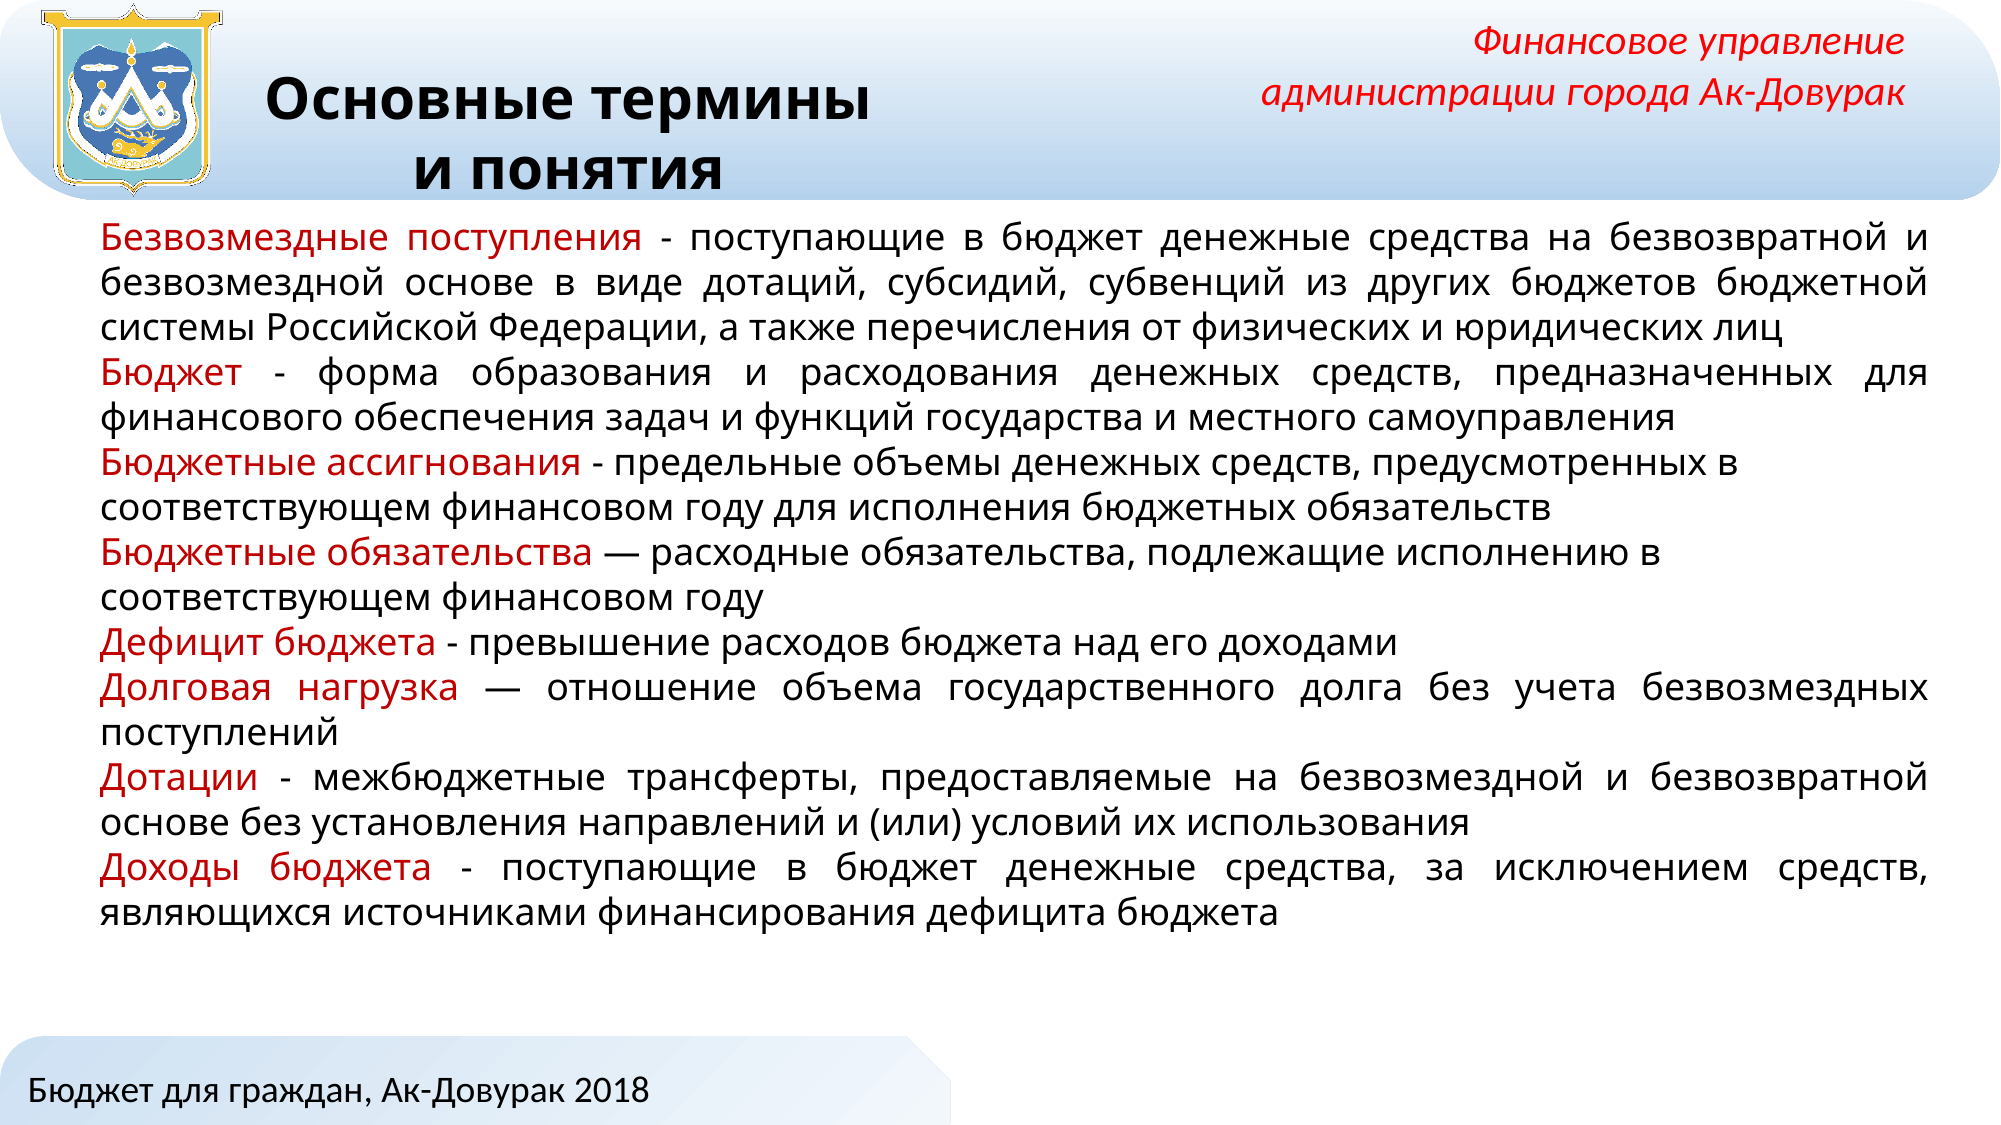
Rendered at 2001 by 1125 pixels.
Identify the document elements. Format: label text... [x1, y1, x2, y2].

text_box Бюджет для граждан, Ак-Довурак 2018 [0, 1035, 952, 1125]
text_box Безвозмездные поступления - поступающие в бюджет денежные средства на безвозвратной и безвозмездной основе в виде дотаций, субсидий, субвенций из других бюджетов бюджетной системы Российской Федерации, а также перечисления от физических и юридических лиц Бюджет - форма образования и расходования денежных средств, предназначенных для финансового обеспечения задач и функций государства и местного самоуправления Бюджетные ассигнования - предельные объемы денежных средств, предусмотренных в соответствующем финансовом году для исполнения бюджетных обязательств Бюджетные обязательства — расходные обязательства, подлежащие исполнению в соответствующем финансовом году Дефицит бюджета - превышение расходов бюджета над его доходами Долговая нагрузка — отношение объема государственного долга без учета безвозмездных поступлений Дотации - межбюджетные трансферты, предоставляемые на безвозмездной и безвозвратной основе без установления направлений и (или) условий их использования Доходы бюджета - поступающие в бюджет денежные средства, за исключением средств, являющихся источниками финансирования дефицита бюджета [85, 205, 1945, 941]
text_box Основные термины и понятия [222, 200, 915, 209]
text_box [0, 0, 2000, 200]
